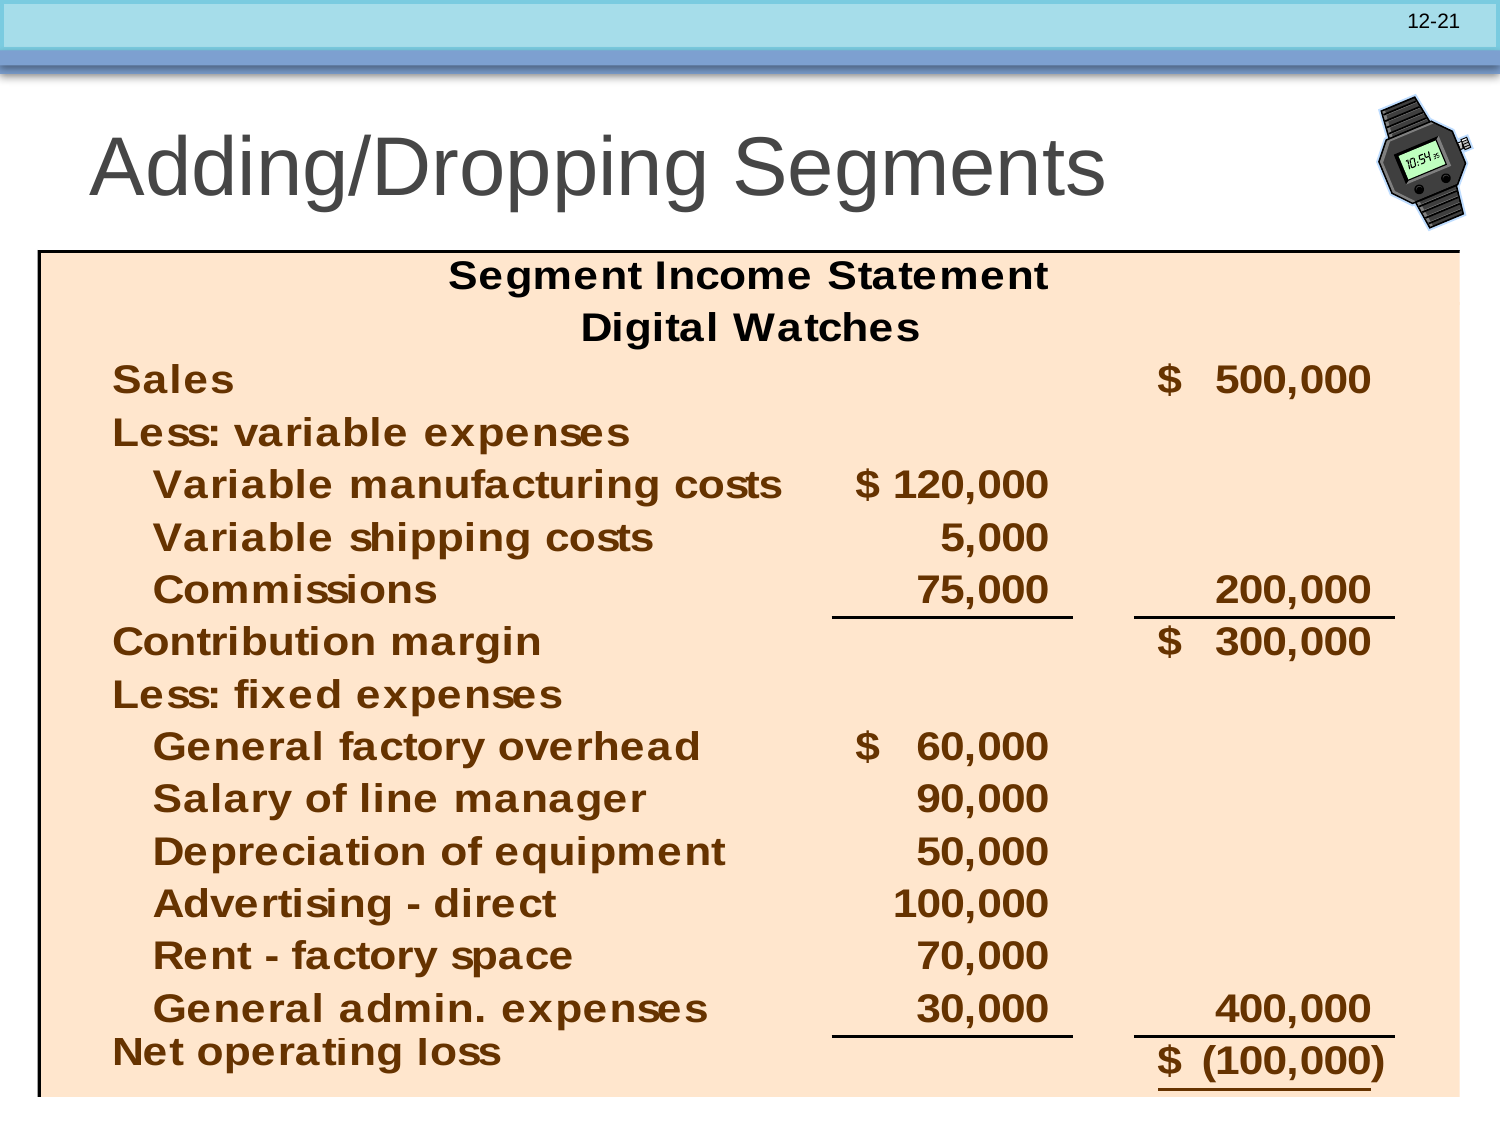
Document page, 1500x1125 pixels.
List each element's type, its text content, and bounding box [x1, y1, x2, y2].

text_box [37, 249, 1464, 1101]
picture [1375, 93, 1475, 232]
title Adding/Dropping Segments [75, 75, 1425, 247]
